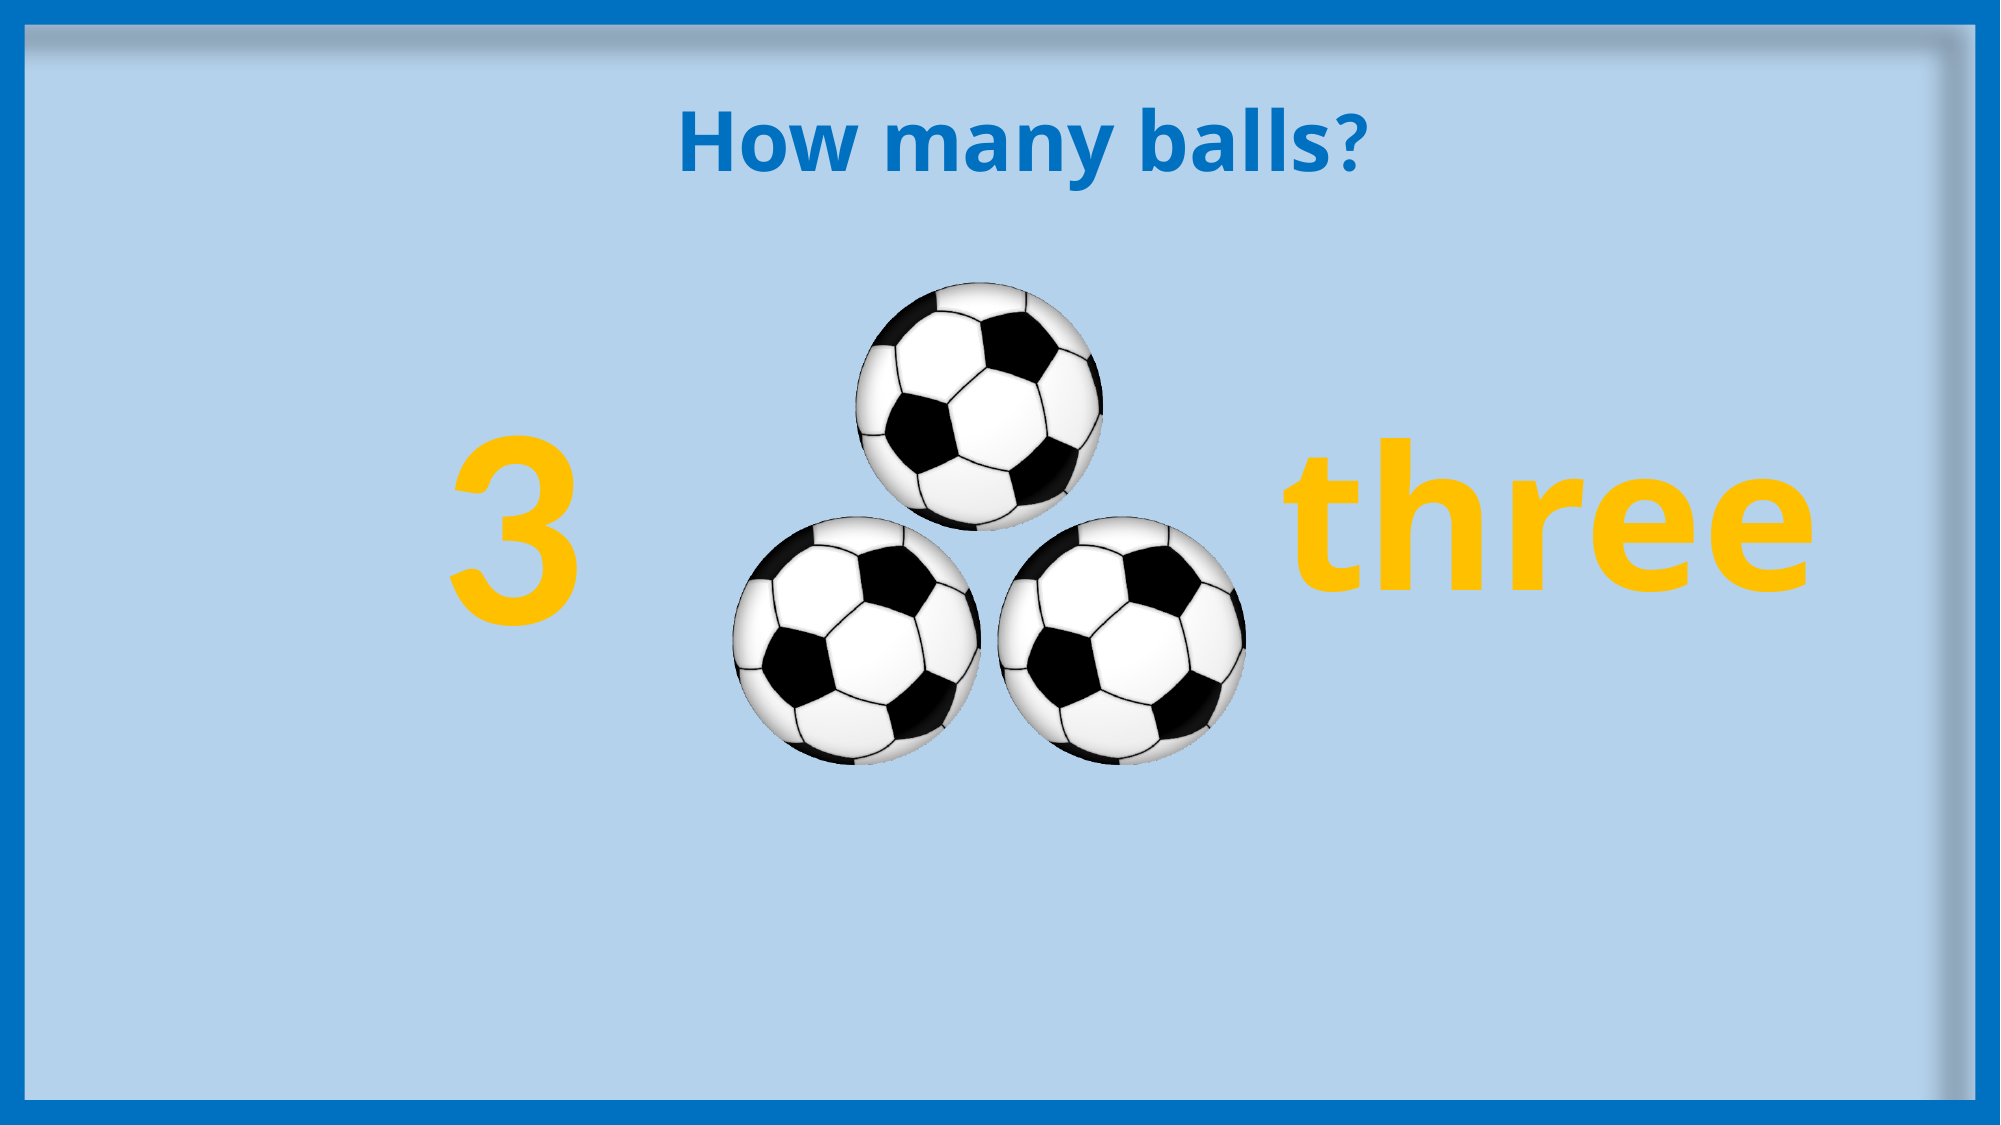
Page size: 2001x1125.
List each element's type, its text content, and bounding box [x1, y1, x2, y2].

text_box How many balls? [660, 80, 1428, 195]
text_box three [1264, 383, 1866, 638]
text_box [0, 0, 2000, 1125]
text_box 3 [424, 330, 593, 690]
picture [726, 276, 1252, 771]
